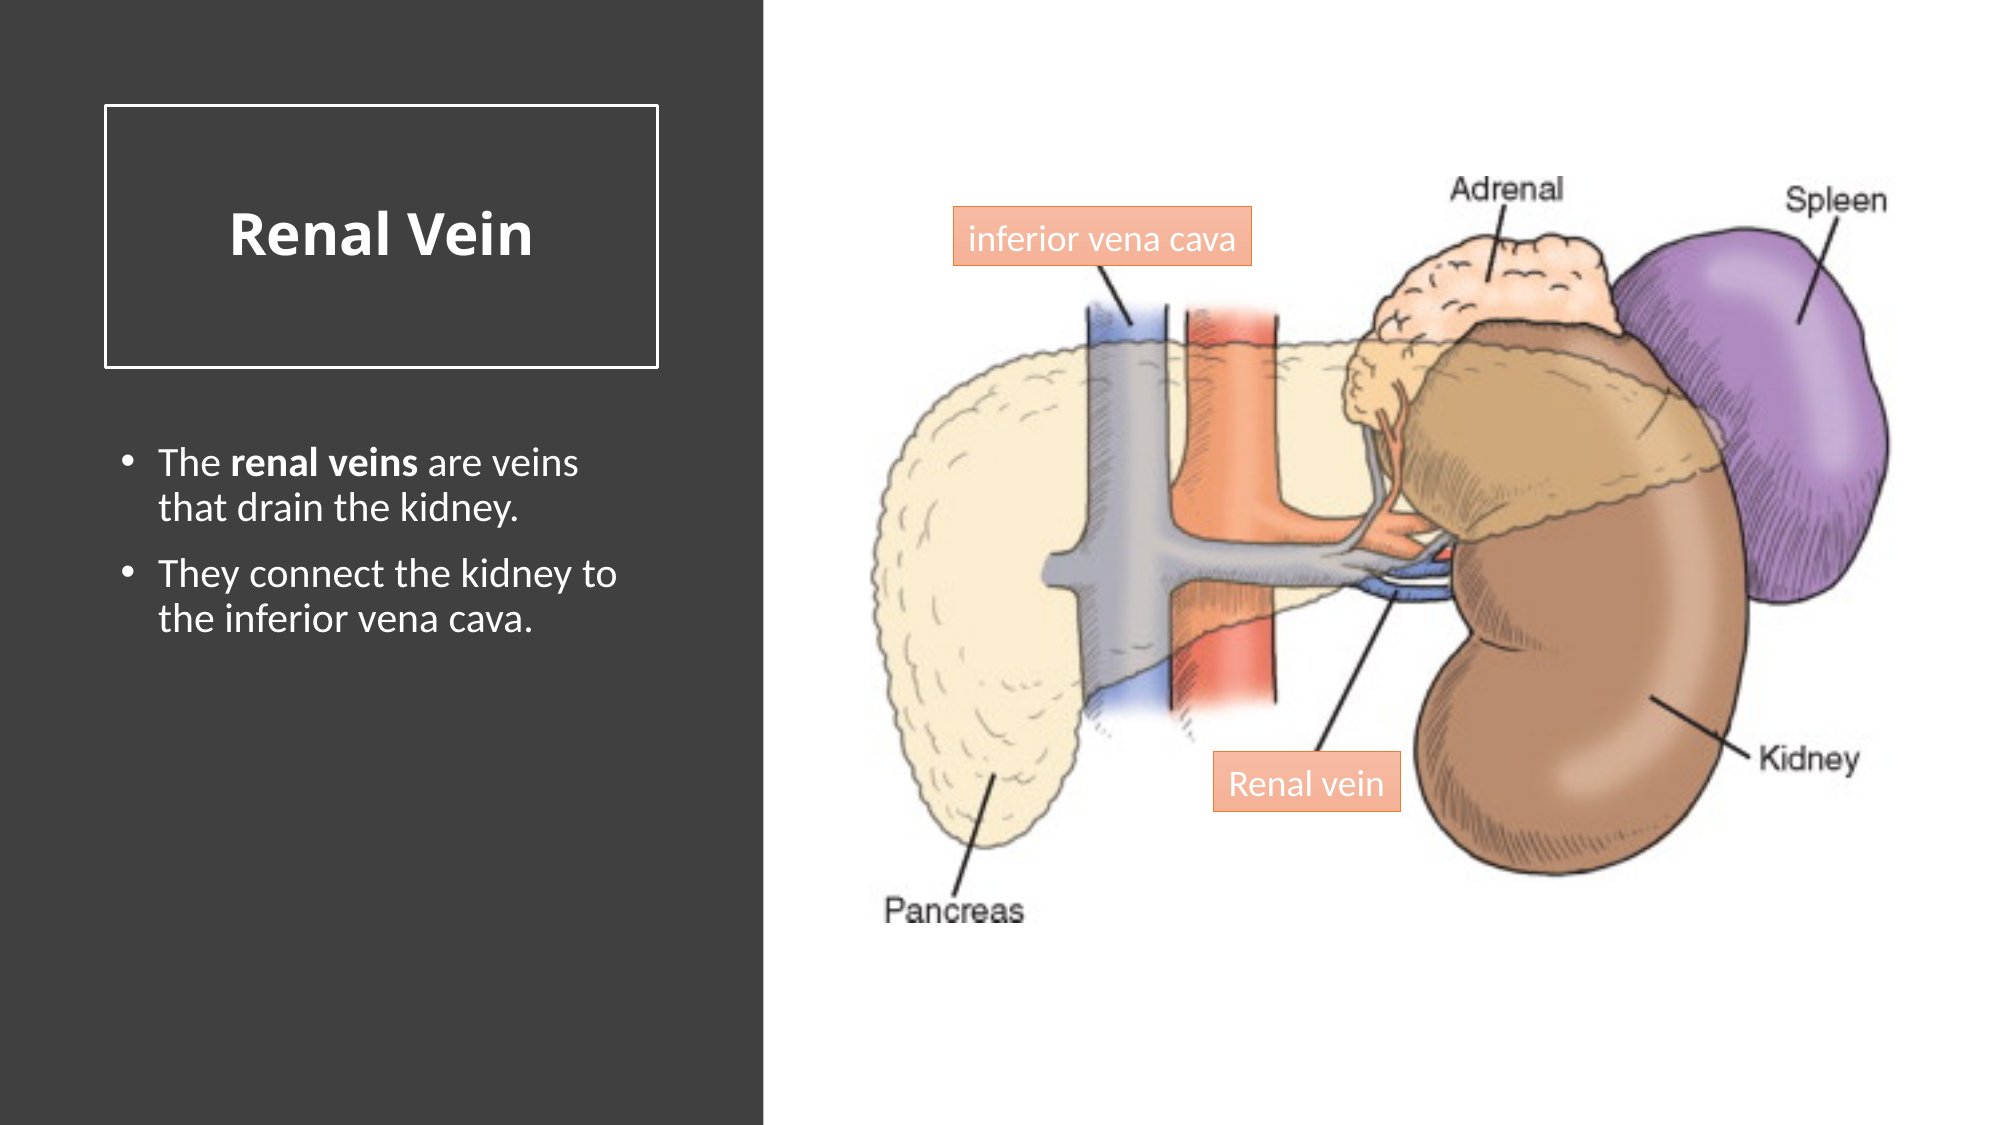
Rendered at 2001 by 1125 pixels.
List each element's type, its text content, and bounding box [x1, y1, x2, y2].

picture [869, 176, 1895, 923]
list The renal veins are veins that drain the kidney. They connect the kidney to the inferior vena cava. [105, 432, 658, 994]
text_box [0, 0, 764, 1125]
title Renal Vein [105, 105, 658, 368]
